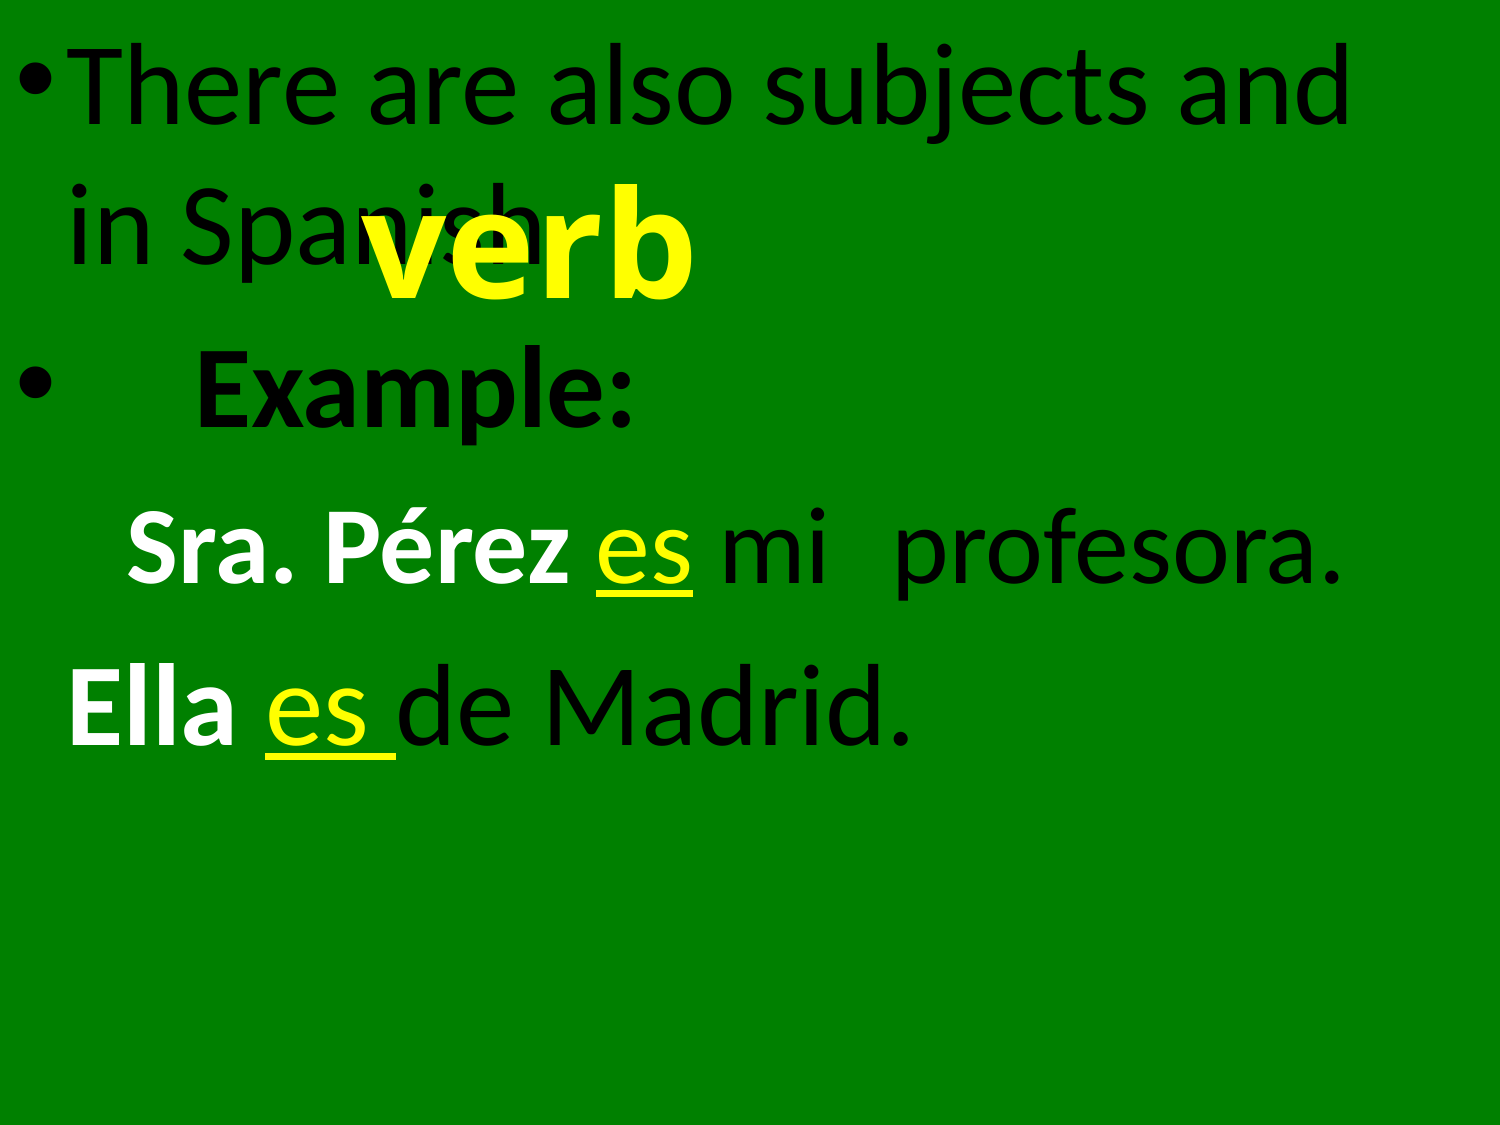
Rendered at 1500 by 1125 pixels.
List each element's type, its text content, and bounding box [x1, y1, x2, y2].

text_box verb [265, 145, 796, 333]
list There are also subjects and in Spanish. Example: Sra. Pérez es mi profesora. Ella es de Madrid. [0, 0, 1500, 1125]
